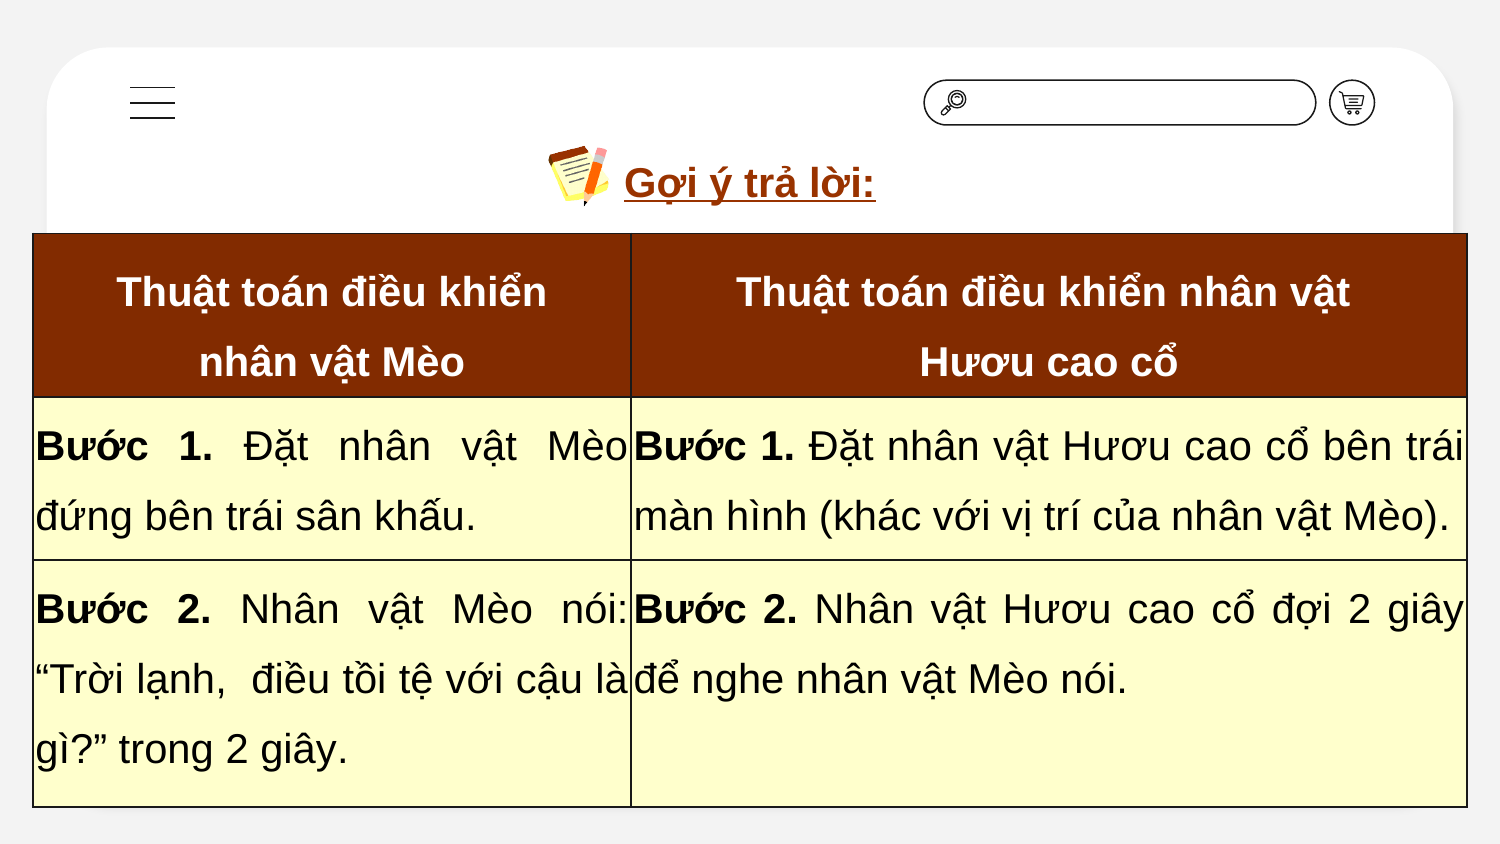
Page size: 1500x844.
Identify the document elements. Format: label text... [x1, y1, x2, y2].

table_cell Bước 2. Nhân vật Mèo nói: “Trời lạnh, điều tồi tệ với cậu là gì?” trong 2 giây. [34, 561, 630, 806]
table_header Thuật toán điều khiển nhân vật Hươu cao cổ [632, 234, 1466, 396]
table_header Thuật toán điều khiển nhân vật Mèo [34, 234, 630, 396]
table_cell Bước 1. Đặt nhân vật Mèo đứng bên trái sân khấu. [34, 398, 630, 559]
table_cell Bước 2. Nhân vật Hươu cao cổ đợi 2 giây để nghe nhân vật Mèo nói. [632, 561, 1466, 806]
picture [539, 142, 618, 210]
text_box Gợi ý trả lời: [0, 123, 1500, 214]
table_cell Bước 1. Đặt nhân vật Hươu cao cổ bên trái màn hình (khác với vị trí của nhân vật Mèo). [632, 398, 1466, 559]
